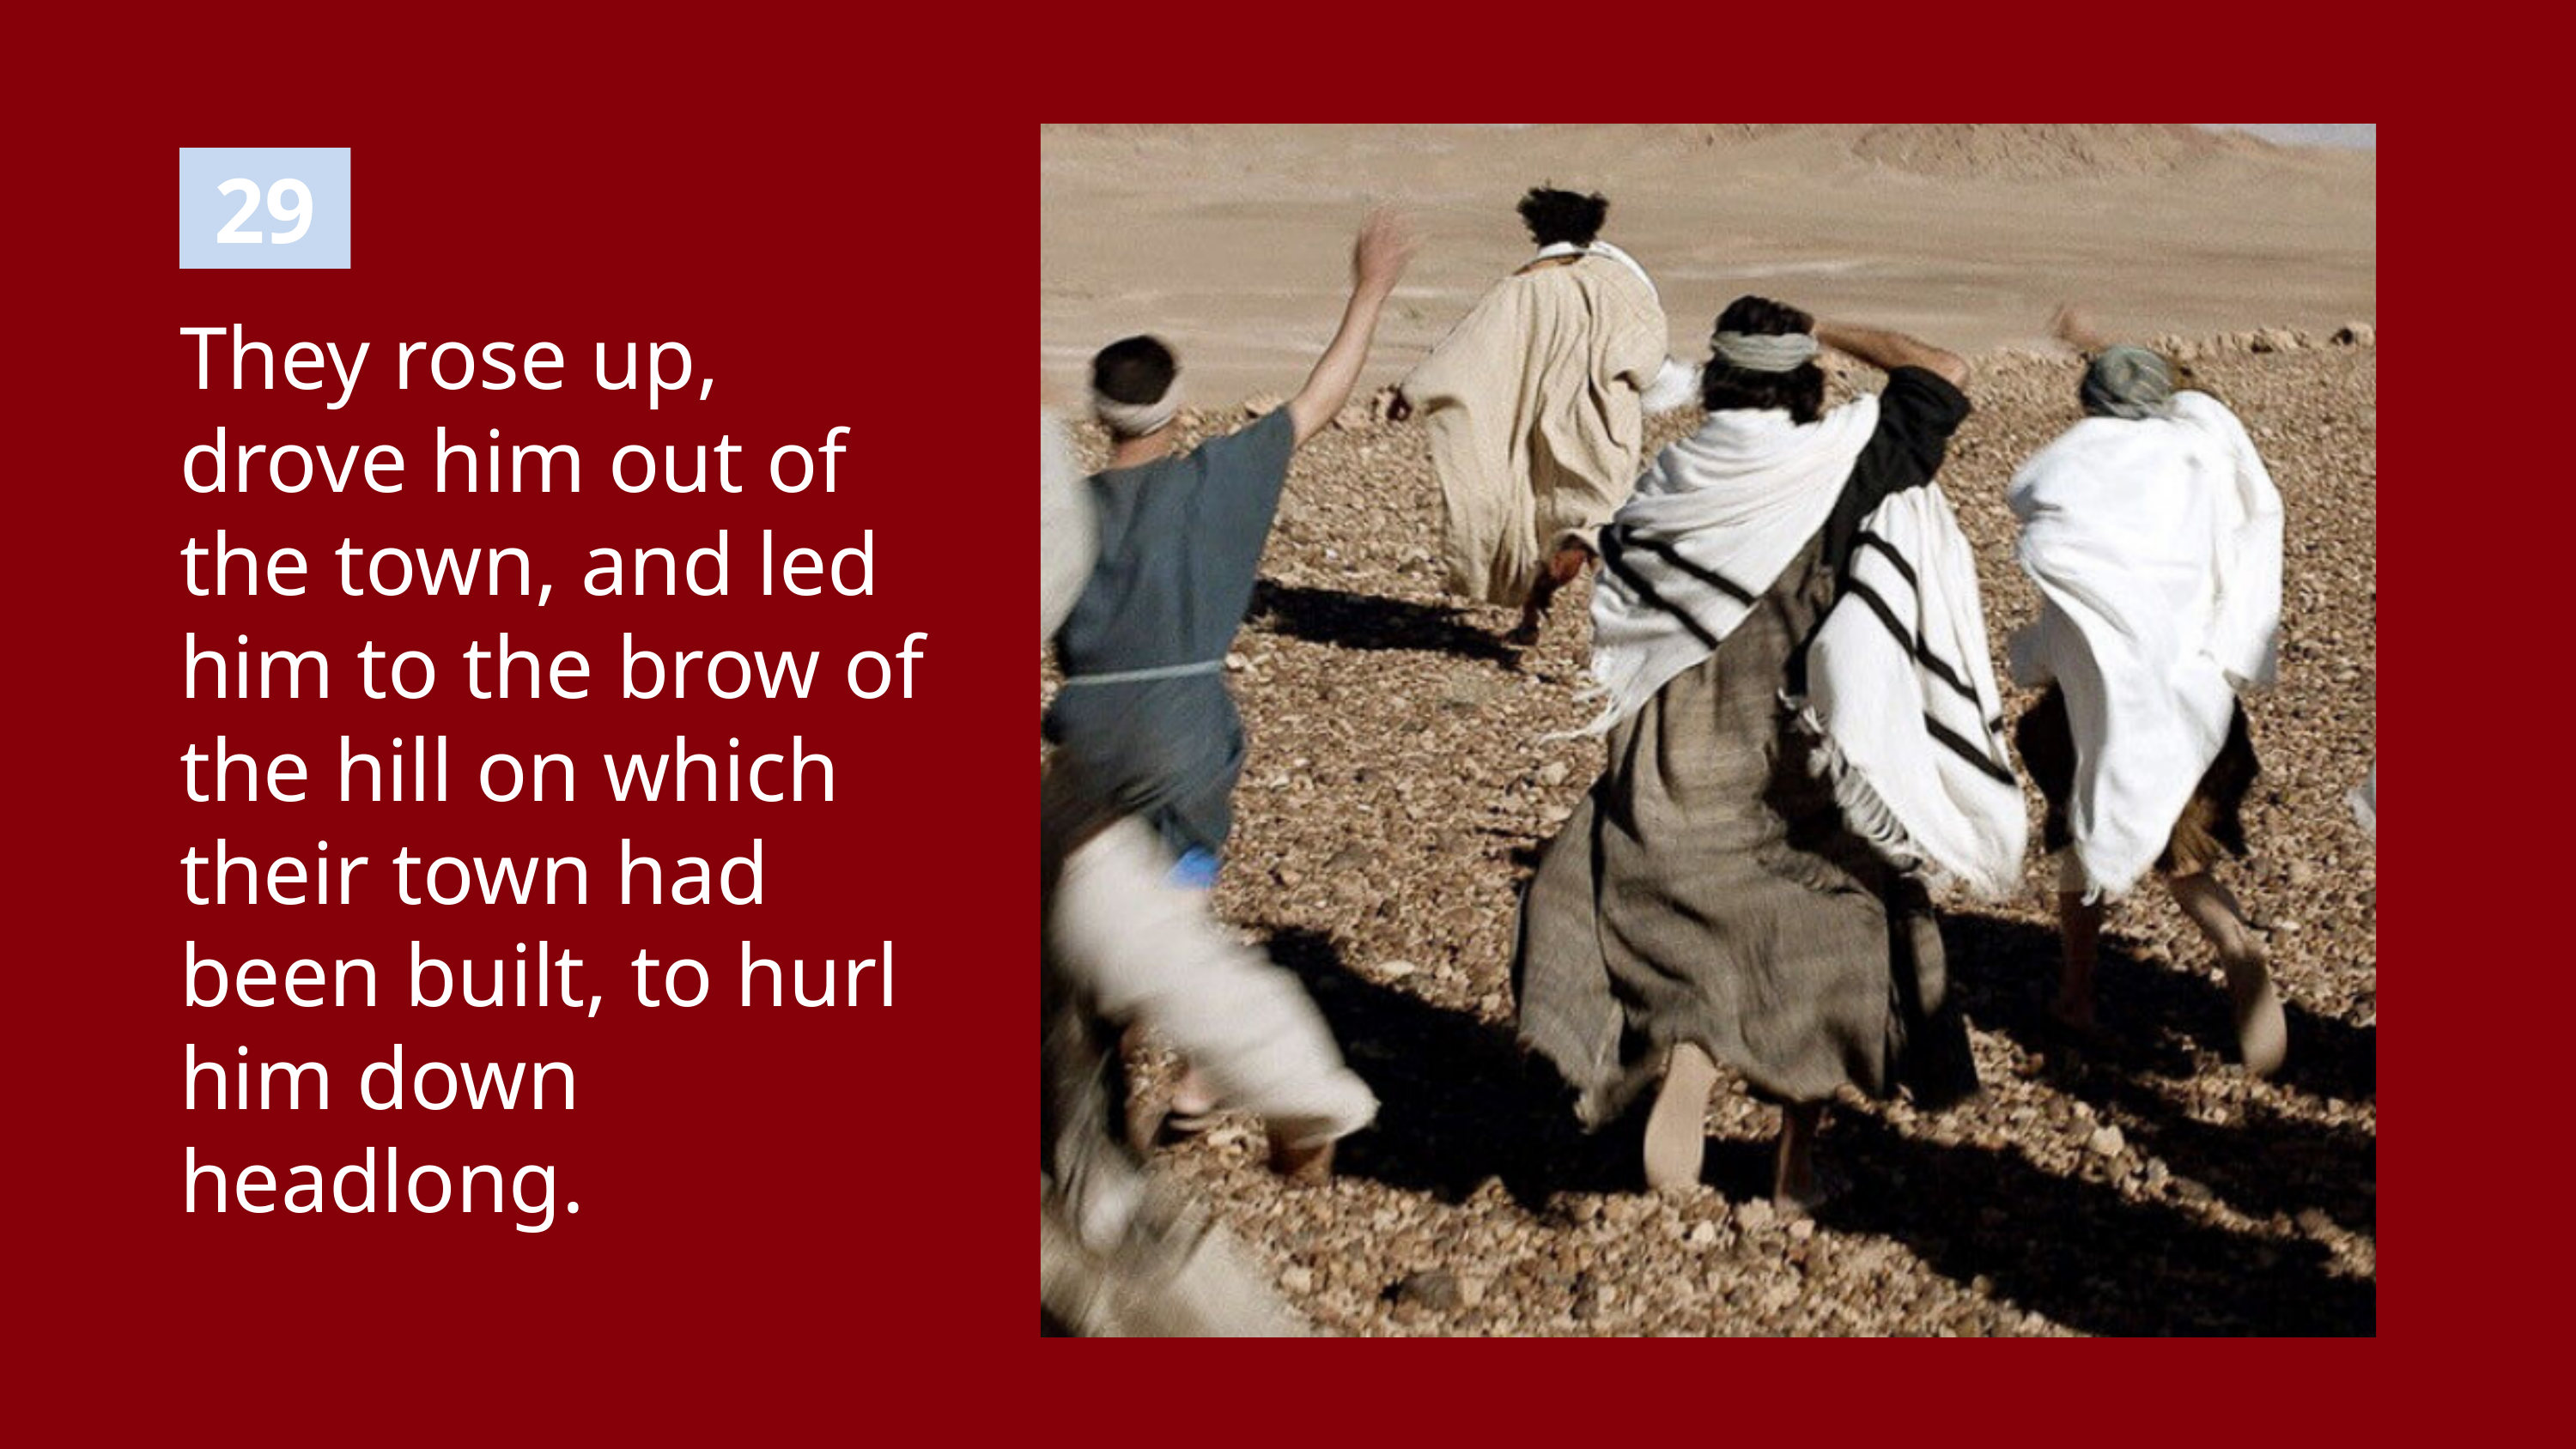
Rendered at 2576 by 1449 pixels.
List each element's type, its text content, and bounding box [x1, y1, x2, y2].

picture [1040, 124, 2377, 1337]
text_box 29 [179, 148, 351, 269]
text_box They rose up, drove him out of the town, and led him to the brow of the hill on which their town had been built, to hurl him down headlong. [179, 303, 952, 1230]
